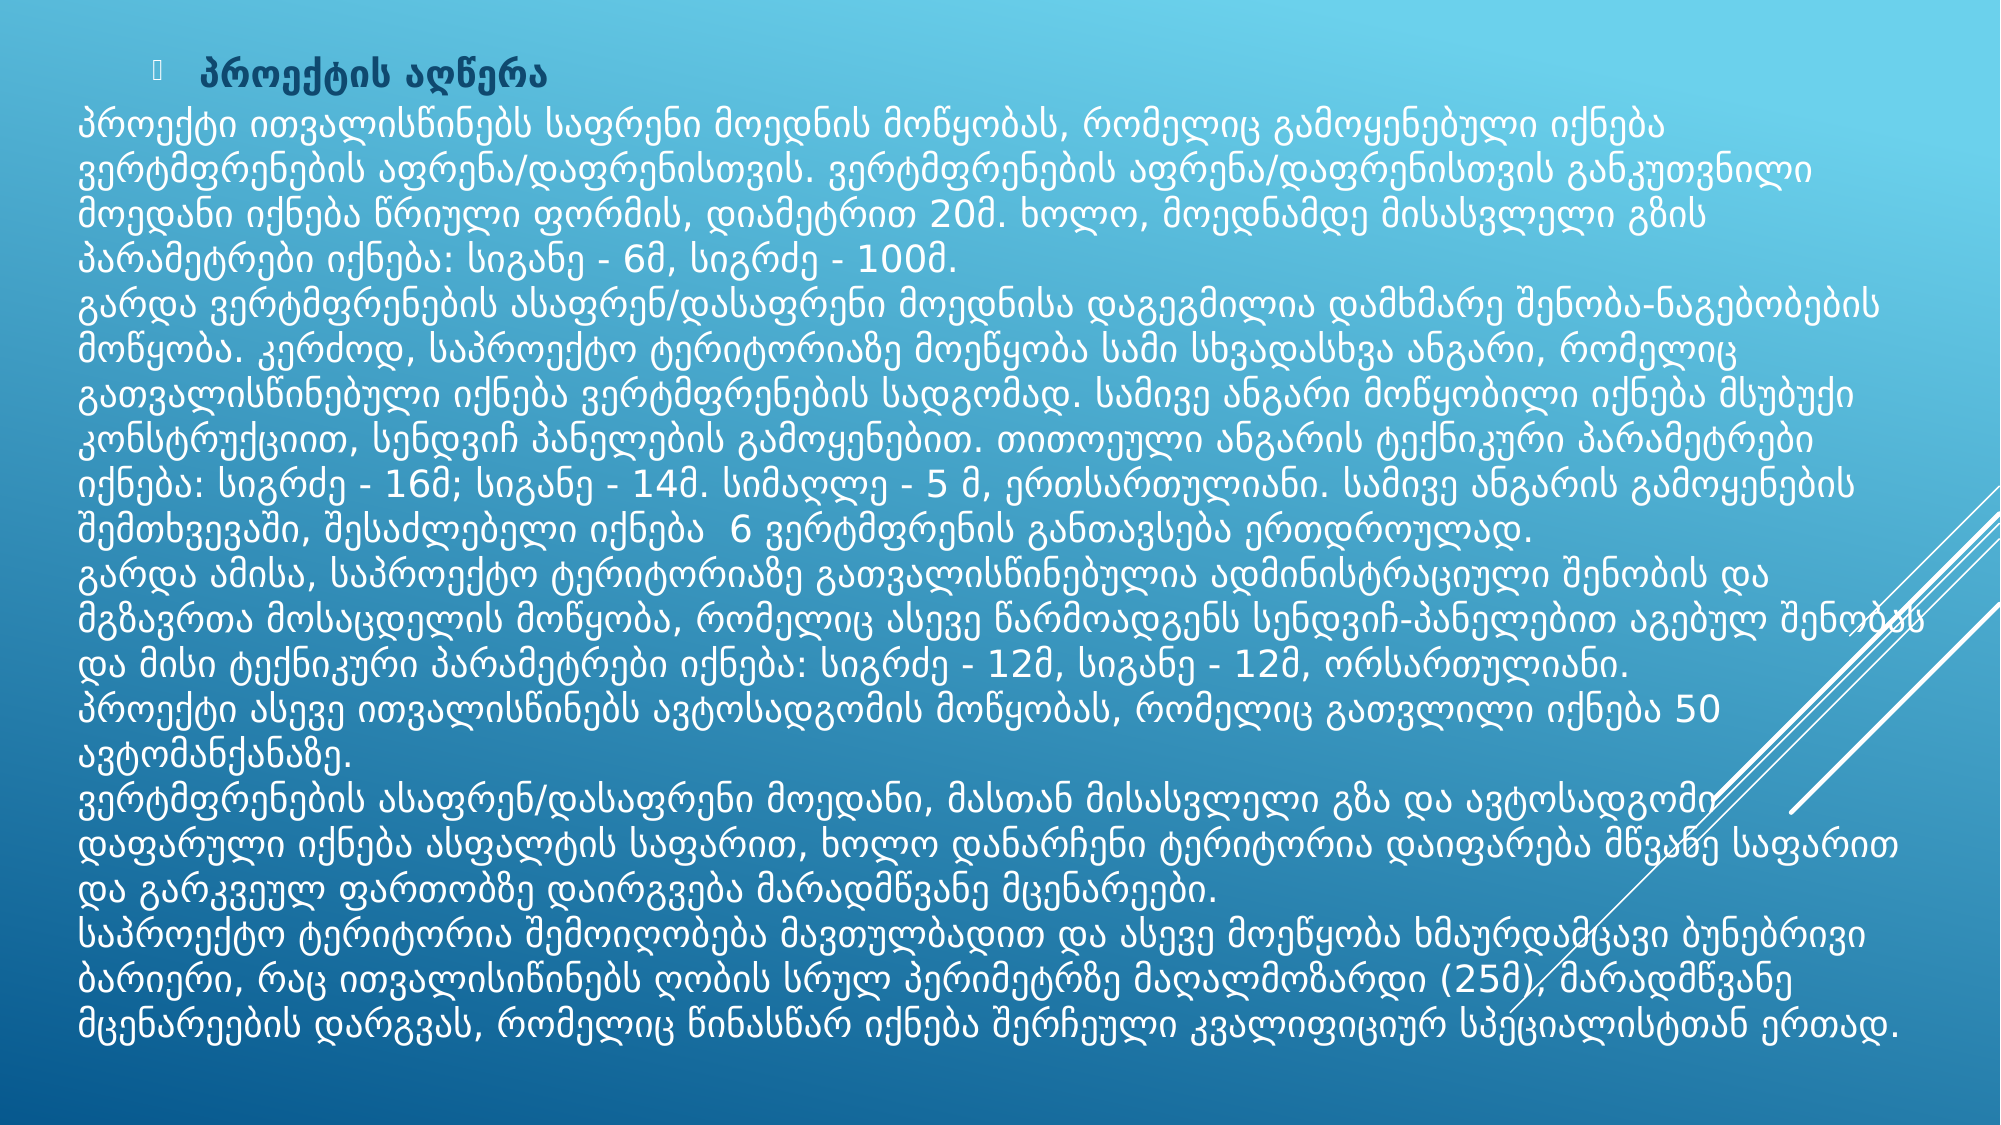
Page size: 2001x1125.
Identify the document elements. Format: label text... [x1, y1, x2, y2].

title პროექტი ითვალისწინებს საფრენი მოედნის მოწყობას, რომელიც გამოყენებული იქნება ვერტმფრენების აფრენა/დაფრენისთვის. ვერტმფრენების აფრენა/დაფრენისთვის განკუთვნილი მოედანი იქნება წრიული ფორმის, დიამეტრით 20მ. ხოლო, მოედნამდე მისასვლელი გზის პარამეტრები იქნება: სიგანე - 6მ, სიგრძე - 100მ. გარდა ვერტმფრენების ასაფრენ/დასაფრენი მოედნისა დაგეგმილია დამხმარე შენობა-ნაგებობების მოწყობა. კერძოდ, საპროექტო ტერიტორიაზე მოეწყობა სამი სხვადასხვა ანგარი, რომელიც გათვალისწინებული იქნება ვერტმფრენების სადგომად. სამივე ანგარი მოწყობილი იქნება მსუბუქი კონსტრუქციით, სენდვიჩ პანელების გამოყენებით. თითოეული ანგარის ტექნიკური პარამეტრები იქნება: სიგრძე - 16მ; სიგანე - 14მ. სიმაღლე - 5 მ, ერთსართულიანი. სამივე ანგარის გამოყენების შემთხვევაში, შესაძლებელი იქნება 6 ვერტმფრენის განთავსება ერთდროულად. გარდა ამისა, საპროექტო ტერიტორიაზე გათვალისწინებულია ადმინისტრაციული შენობის და მგზავრთა მოსაცდელის მოწყობა, რომელიც ასევე წარმოადგენს სენდვიჩ-პანელებით აგებულ შენობას და მისი ტექნიკური პარამეტრები იქნება: სიგრძე - 12მ, სიგანე - 12მ, ორსართულიანი. პროექტი ასევე ითვალისწინებს ავტოსადგომის მოწყობას, რომელიც გათვლილი იქნება 50 ავტომანქანაზე. ვერტმფრენების ასაფრენ/დასაფრენი მოედანი, მასთან მისასვლელი გზა და ავტოსადგომი დაფარული იქნება ასფალტის საფარით, ხოლო დანარჩენი ტერიტორია დაიფარება მწვანე საფარით და გარკვეულ ფართობზე დაირგვება მარადმწვანე მცენარეები. საპროექტო ტერიტორია შემოიღობება მავთულბადით და ასევე მოეწყობა ხმაურდამცავი ბუნებრივი ბარიერი, რაც ითვალისიწინებს ღობის სრულ პერიმეტრზე მაღალმოზარდი (25მ), მარადმწვანე მცენარეების დარგვას, რომელიც წინასწარ იქნება შერჩეული კვალიფიციურ სპეციალისტთან ერთად. [62, 112, 1950, 1078]
list პროექტის აღწერა [62, 33, 1463, 113]
